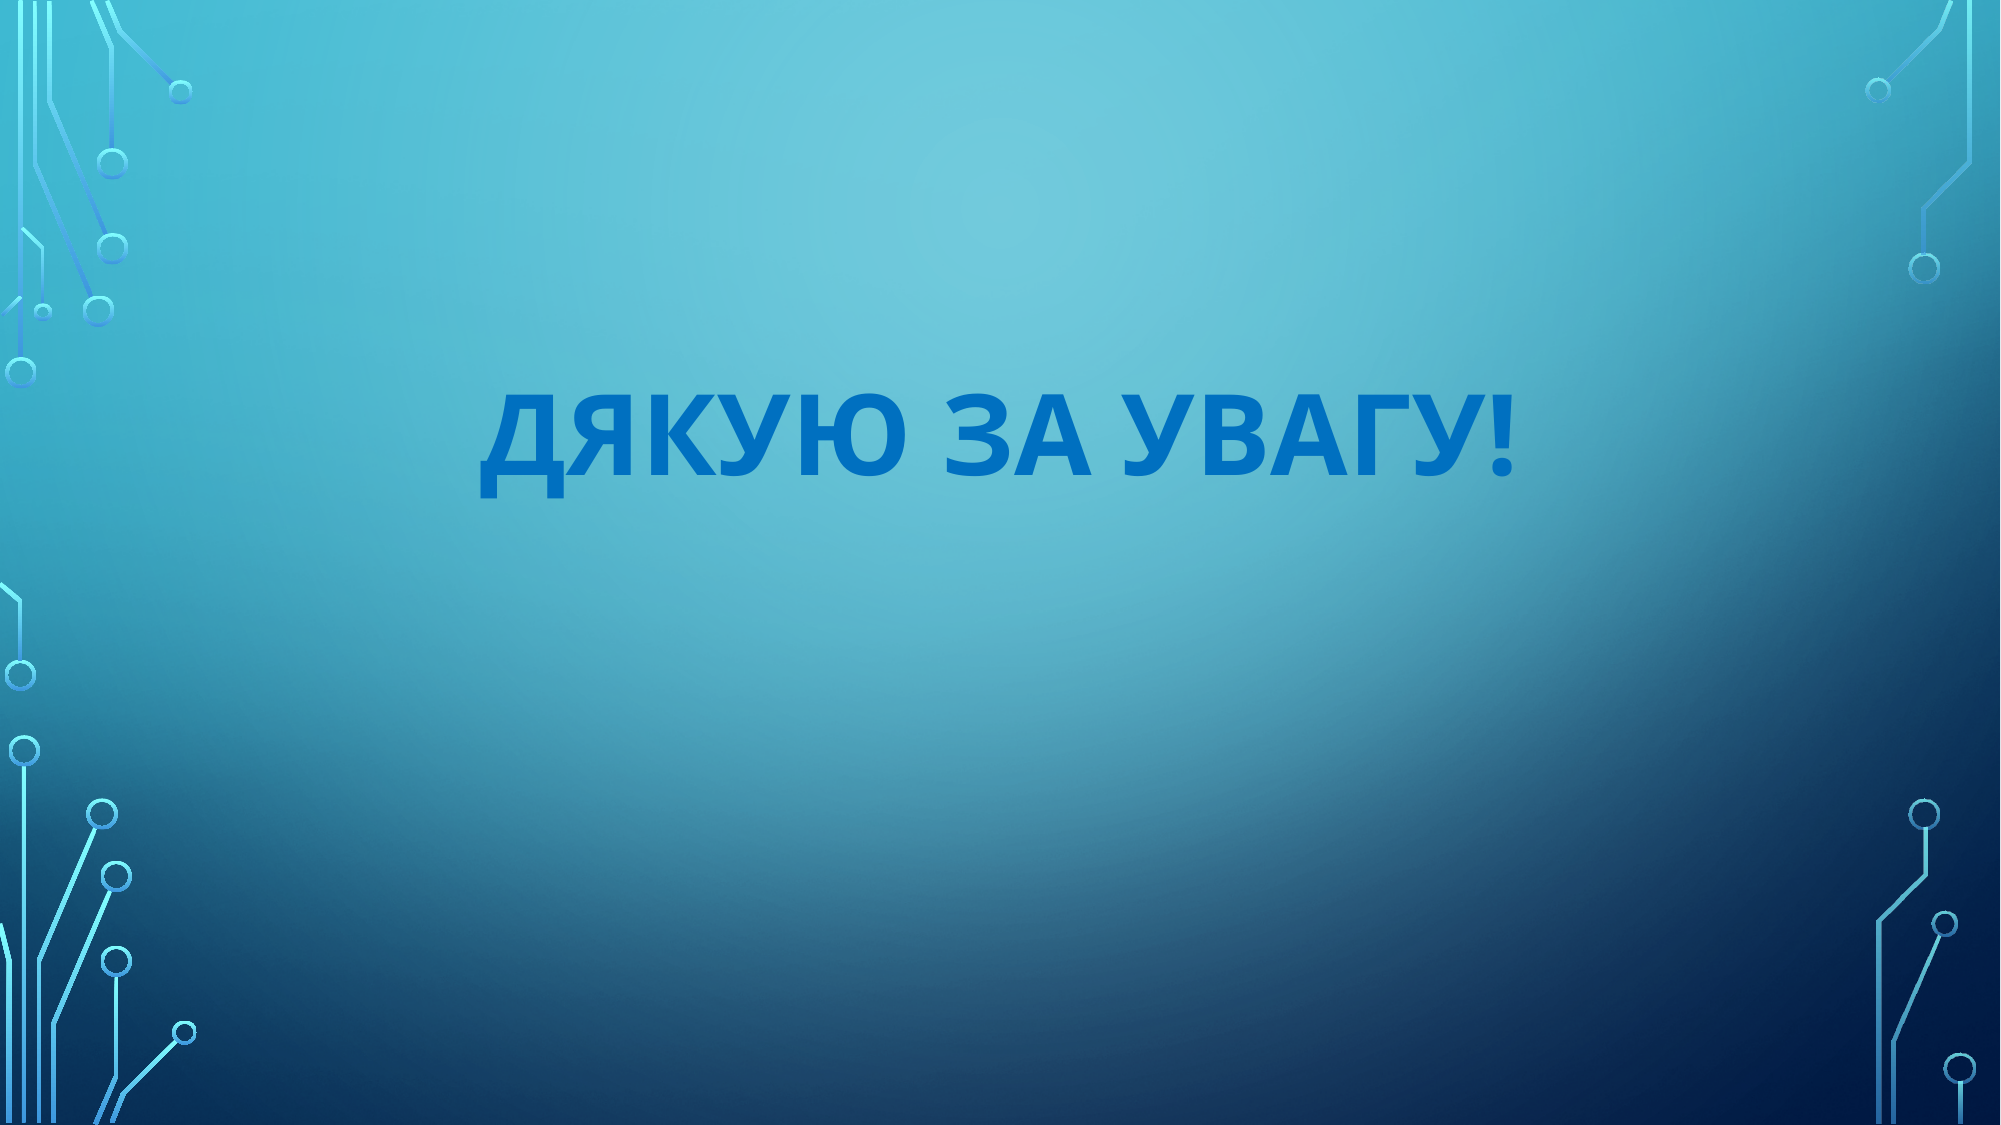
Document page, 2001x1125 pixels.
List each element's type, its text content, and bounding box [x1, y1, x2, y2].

title Дякую за Увагу! [187, 101, 1813, 778]
